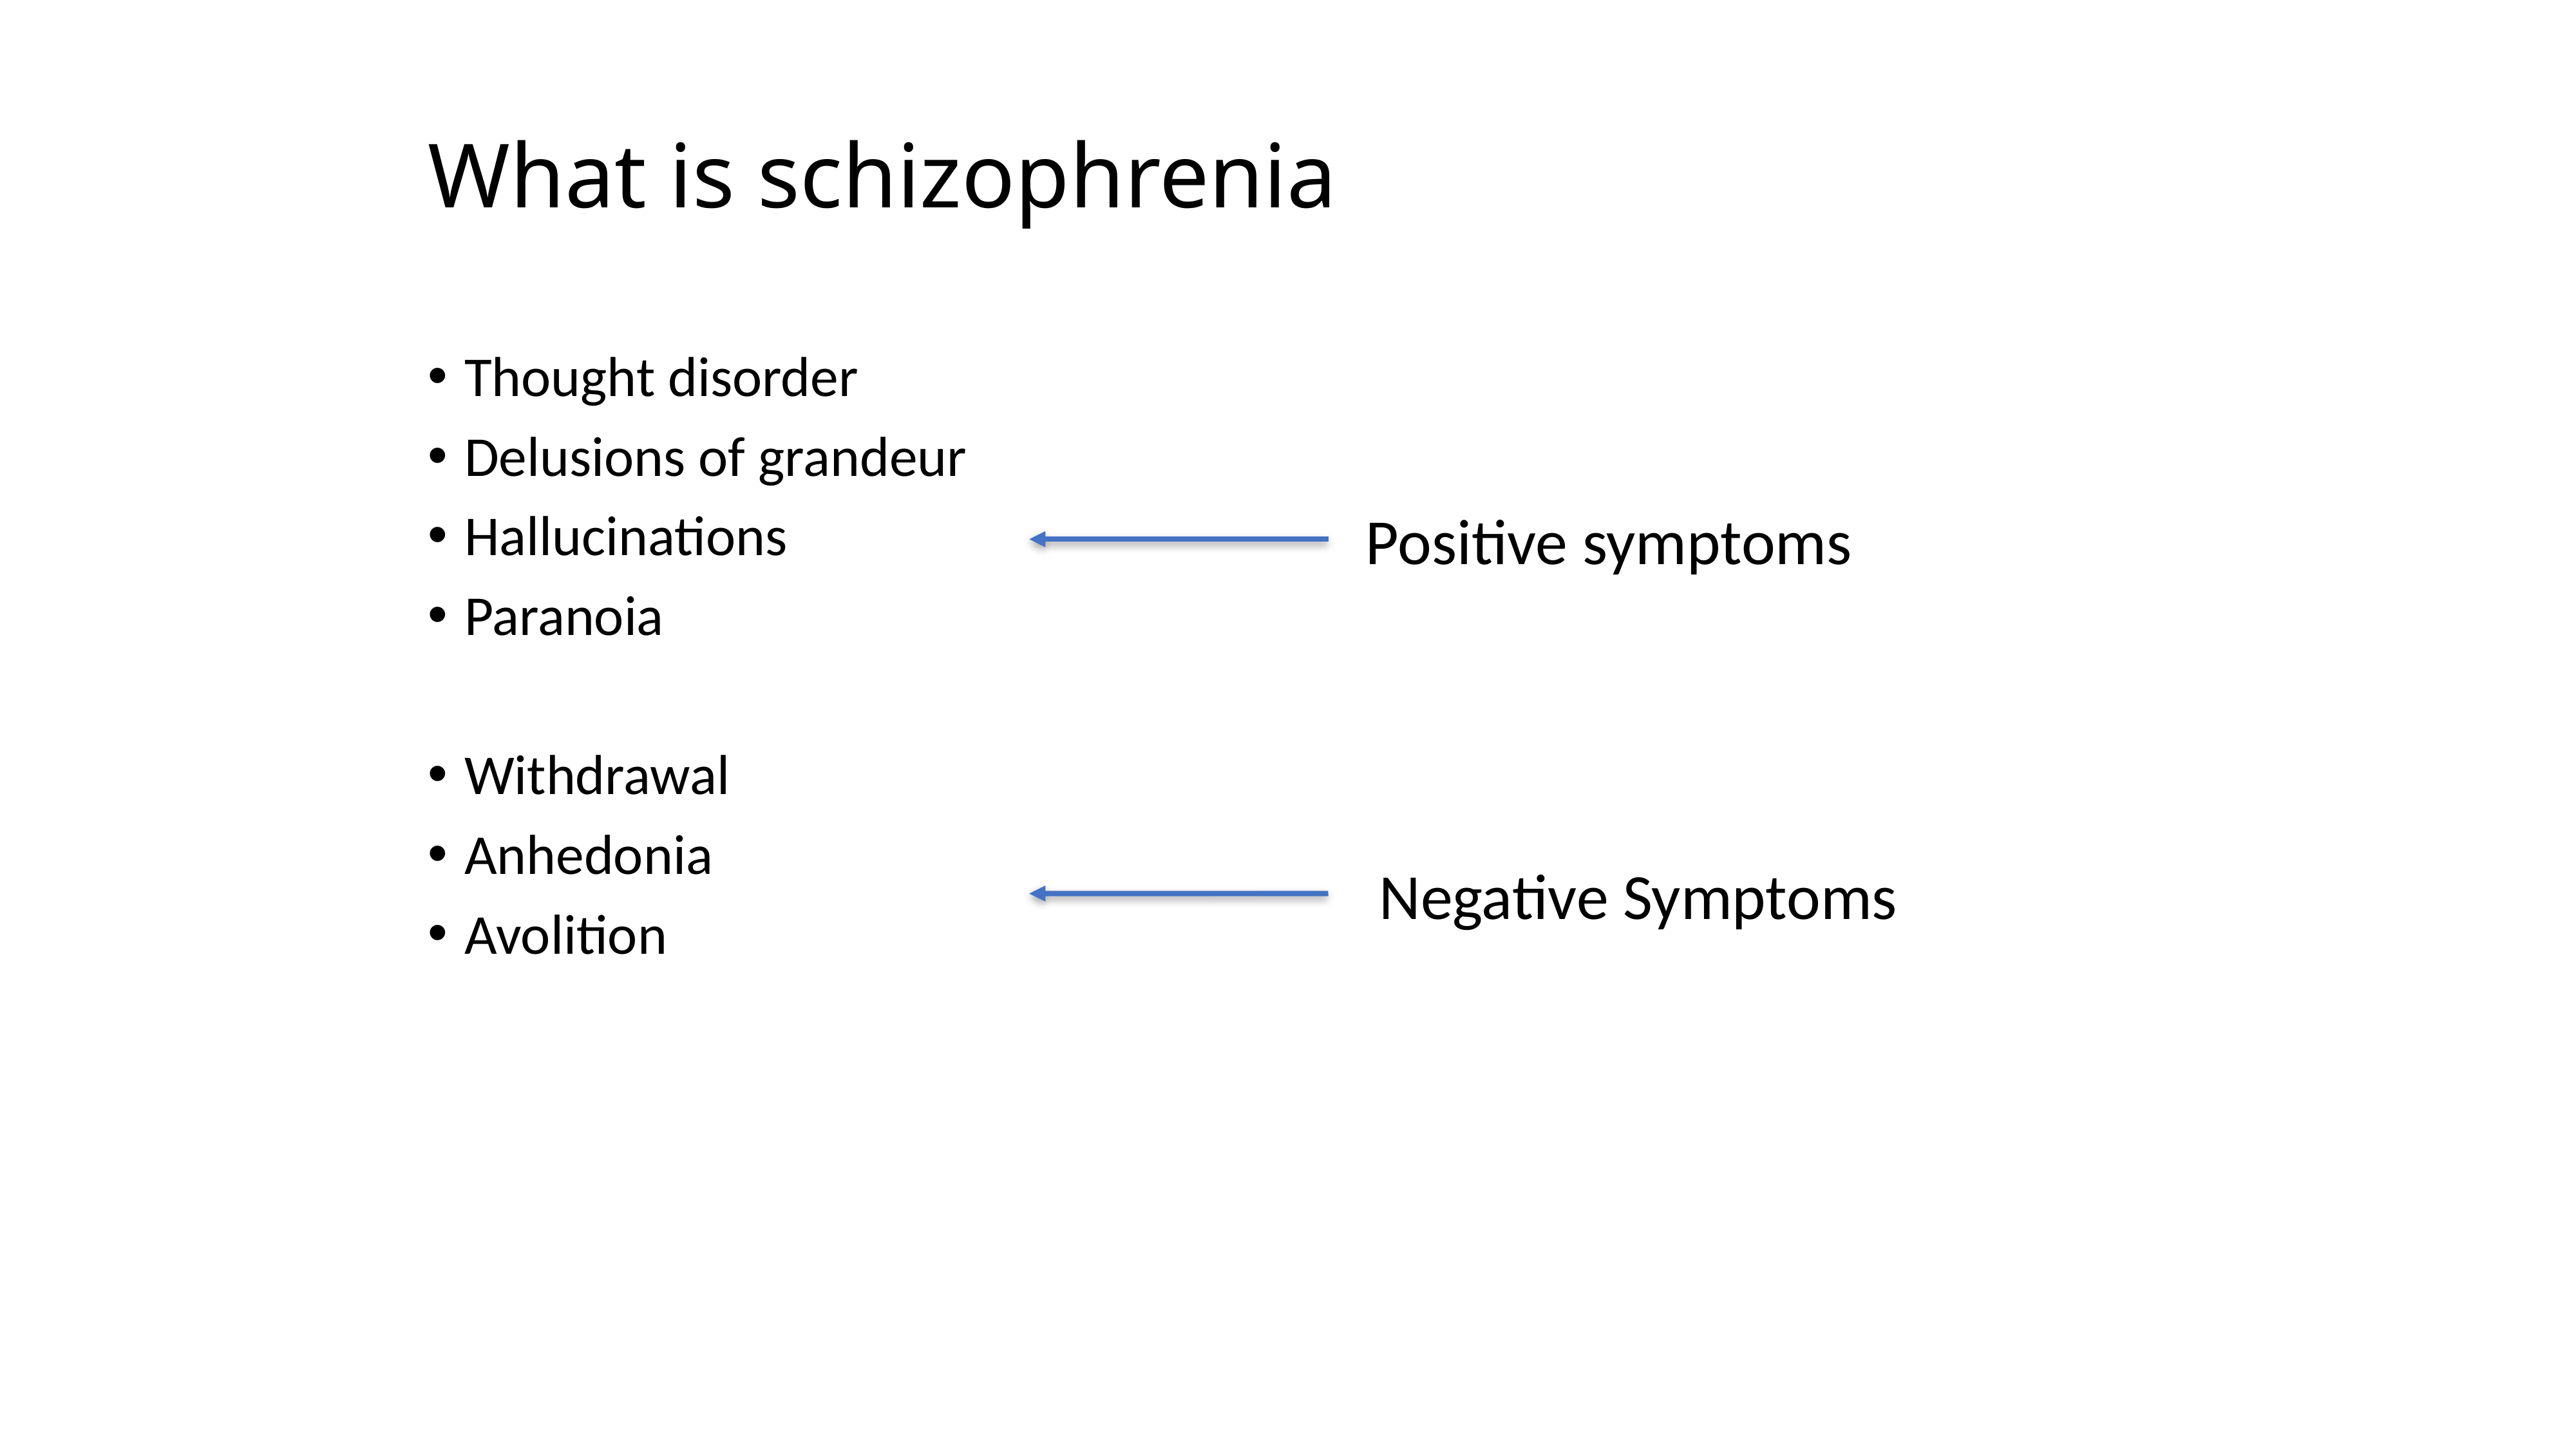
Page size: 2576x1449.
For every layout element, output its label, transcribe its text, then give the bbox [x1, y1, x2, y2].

text_box [1029, 535, 1329, 544]
text_box [1029, 889, 1329, 898]
title What is schizophrenia [417, 18, 2159, 337]
text_box Positive symptoms [1356, 490, 1877, 587]
text_box Negative Symptoms [1369, 845, 1908, 942]
list Thought disorder Delusions of grandeur Hallucinations Paranoia Withdrawal Anhedonia Avolition [417, 337, 2159, 1449]
